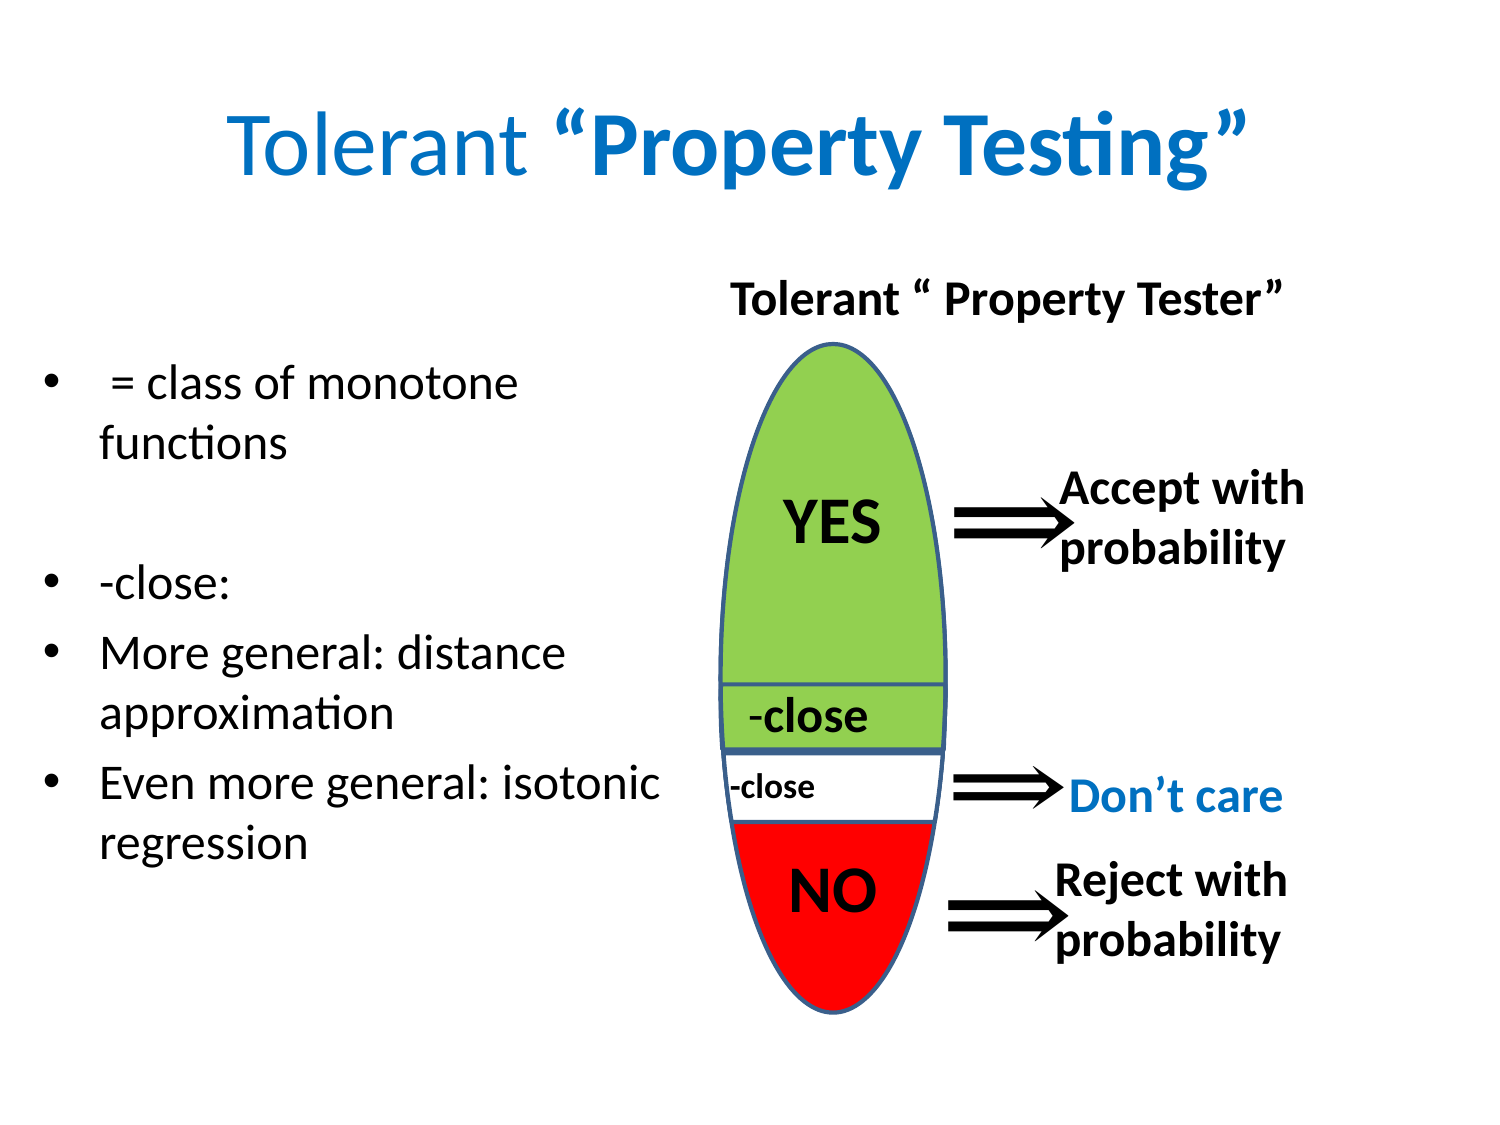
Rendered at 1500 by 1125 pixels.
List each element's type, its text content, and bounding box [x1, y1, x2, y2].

text_box NO [757, 838, 909, 934]
text_box [729, 823, 934, 932]
text_box [718, 341, 934, 684]
text_box [758, 934, 908, 1015]
text_box YES [769, 469, 897, 564]
text_box [721, 751, 934, 825]
text_box [718, 682, 934, 751]
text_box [939, 446, 1458, 1034]
